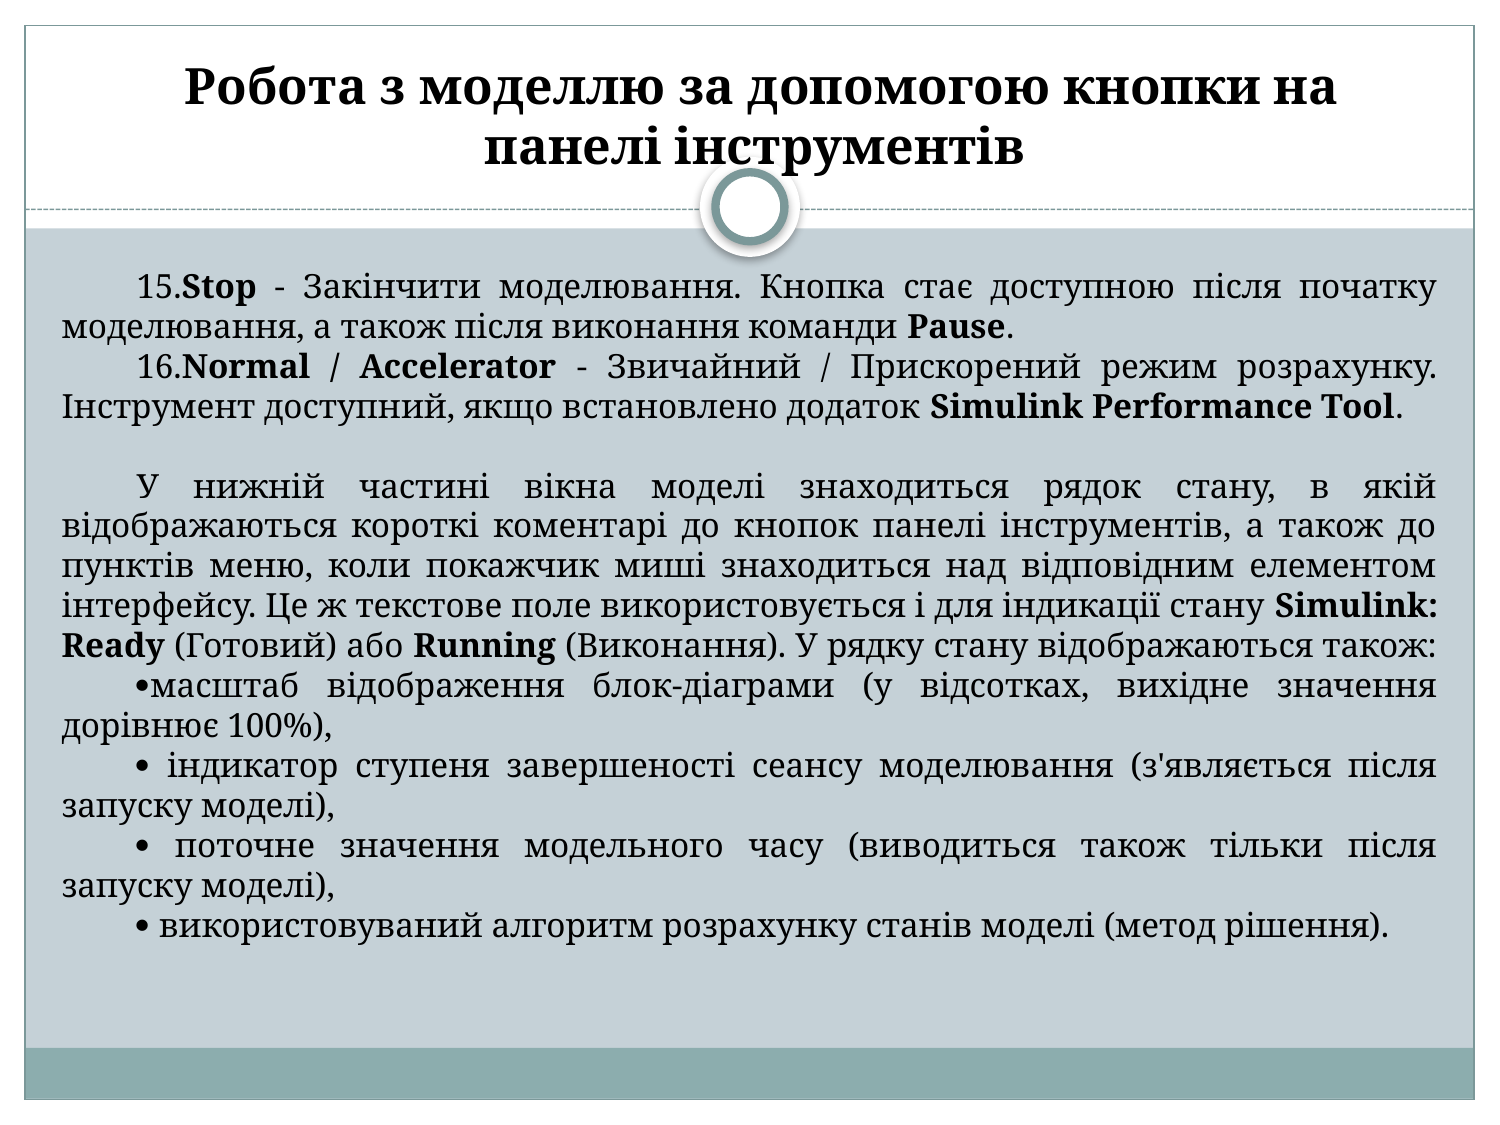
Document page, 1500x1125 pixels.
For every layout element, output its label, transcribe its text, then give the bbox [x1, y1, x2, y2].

text_box Робота з моделлю за допомогою кнопки на панелі інструментів [93, 46, 1430, 182]
text_box 15.Stop - Закінчити моделювання. Кнопка стає доступною після початку моделювання, а також після виконання команди Pause. 16.Normal / Accelerator - Звичайний / Прискорений режим розрахунку. Інструмент доступний, якщо встановлено додаток Simulink Performance Tool. У нижній частині вікна моделі знаходиться рядок стану, в якій відображаються короткі коментарі до кнопок панелі інструментів, а також до пунктів меню, коли покажчик миші знаходиться над відповідним елементом інтерфейсу. Це ж текстове поле використовується і для індикації стану Simulink: Ready (Готовий) або Running (Виконання). У рядку стану відображаються також: масштаб відображення блок-діаграми (у відсотках, вихідне значення дорівнює 100%),  індикатор ступеня завершеності сеансу моделювання (з'являється після запуску моделі),  поточне значення модельного часу (виводиться також тільки після запуску моделі),  використовуваний алгоритм розрахунку станів моделі (метод рішення). [46, 257, 1454, 997]
